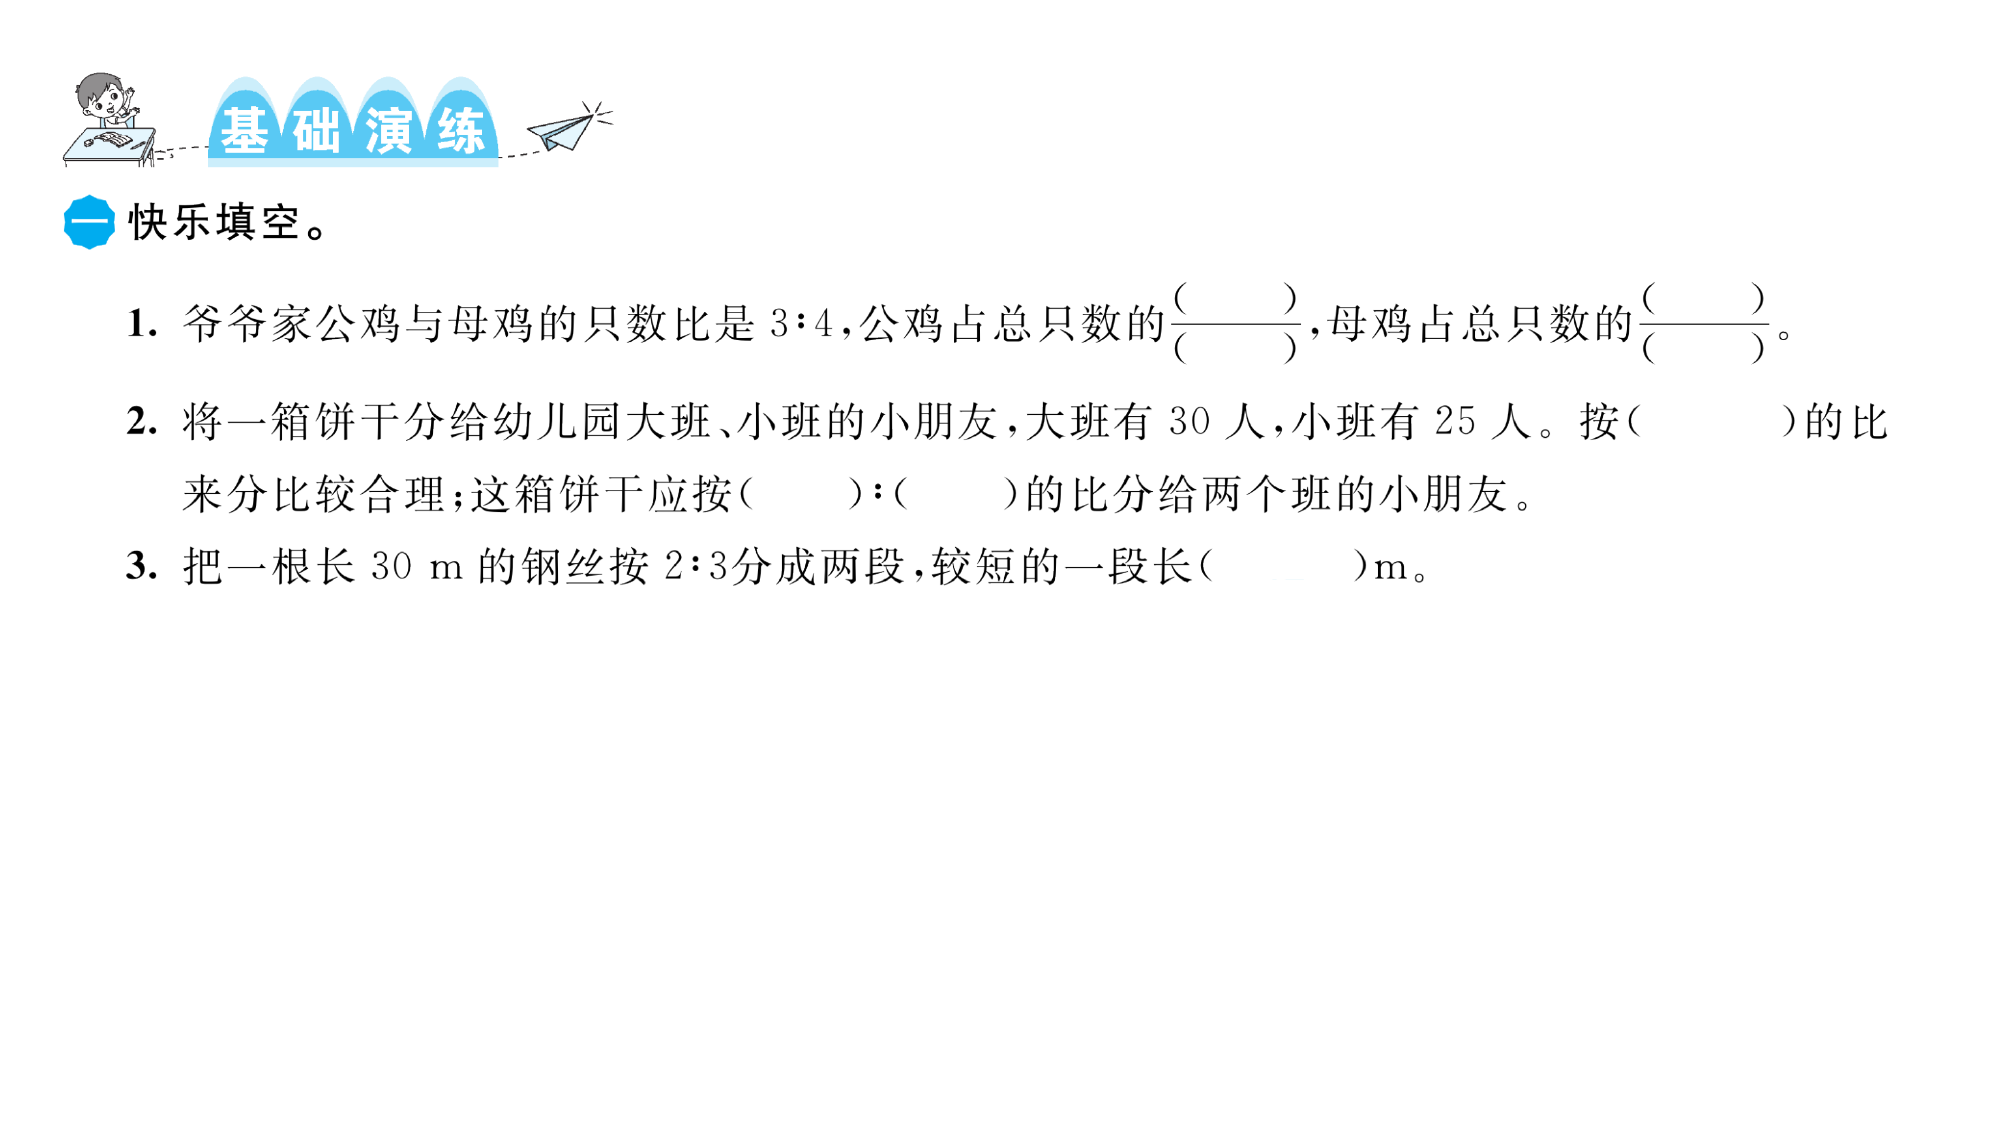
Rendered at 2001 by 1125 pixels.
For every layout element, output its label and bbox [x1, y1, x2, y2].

picture [58, 58, 1949, 594]
